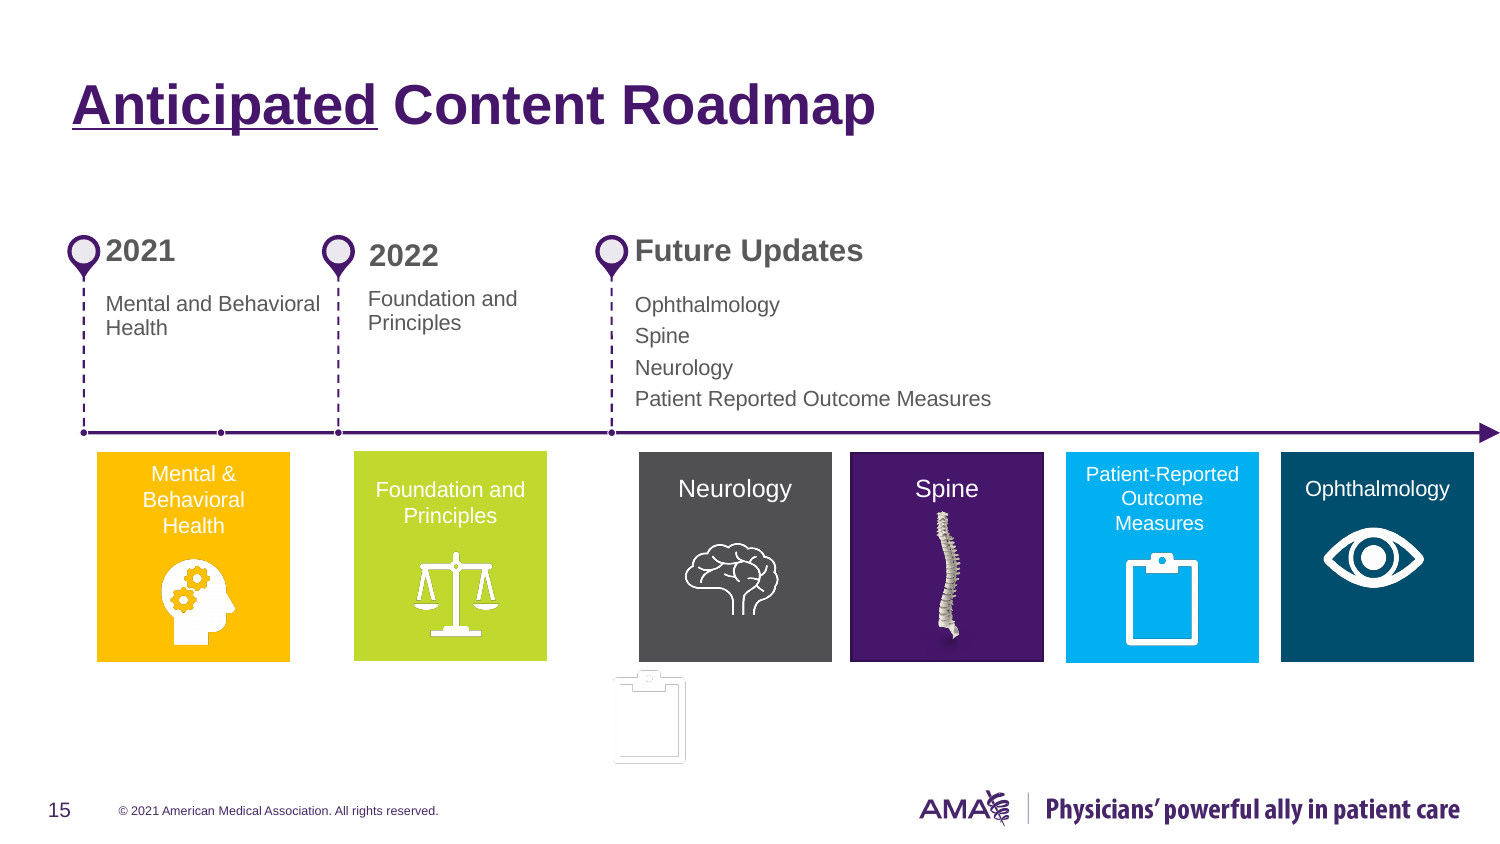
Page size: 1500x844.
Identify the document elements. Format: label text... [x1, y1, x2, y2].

slide_number 15 [32, 786, 185, 832]
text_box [68, 229, 1500, 663]
title Anticipated Content Roadmap [56, 20, 1351, 184]
picture [912, 785, 1468, 831]
picture [593, 663, 705, 773]
